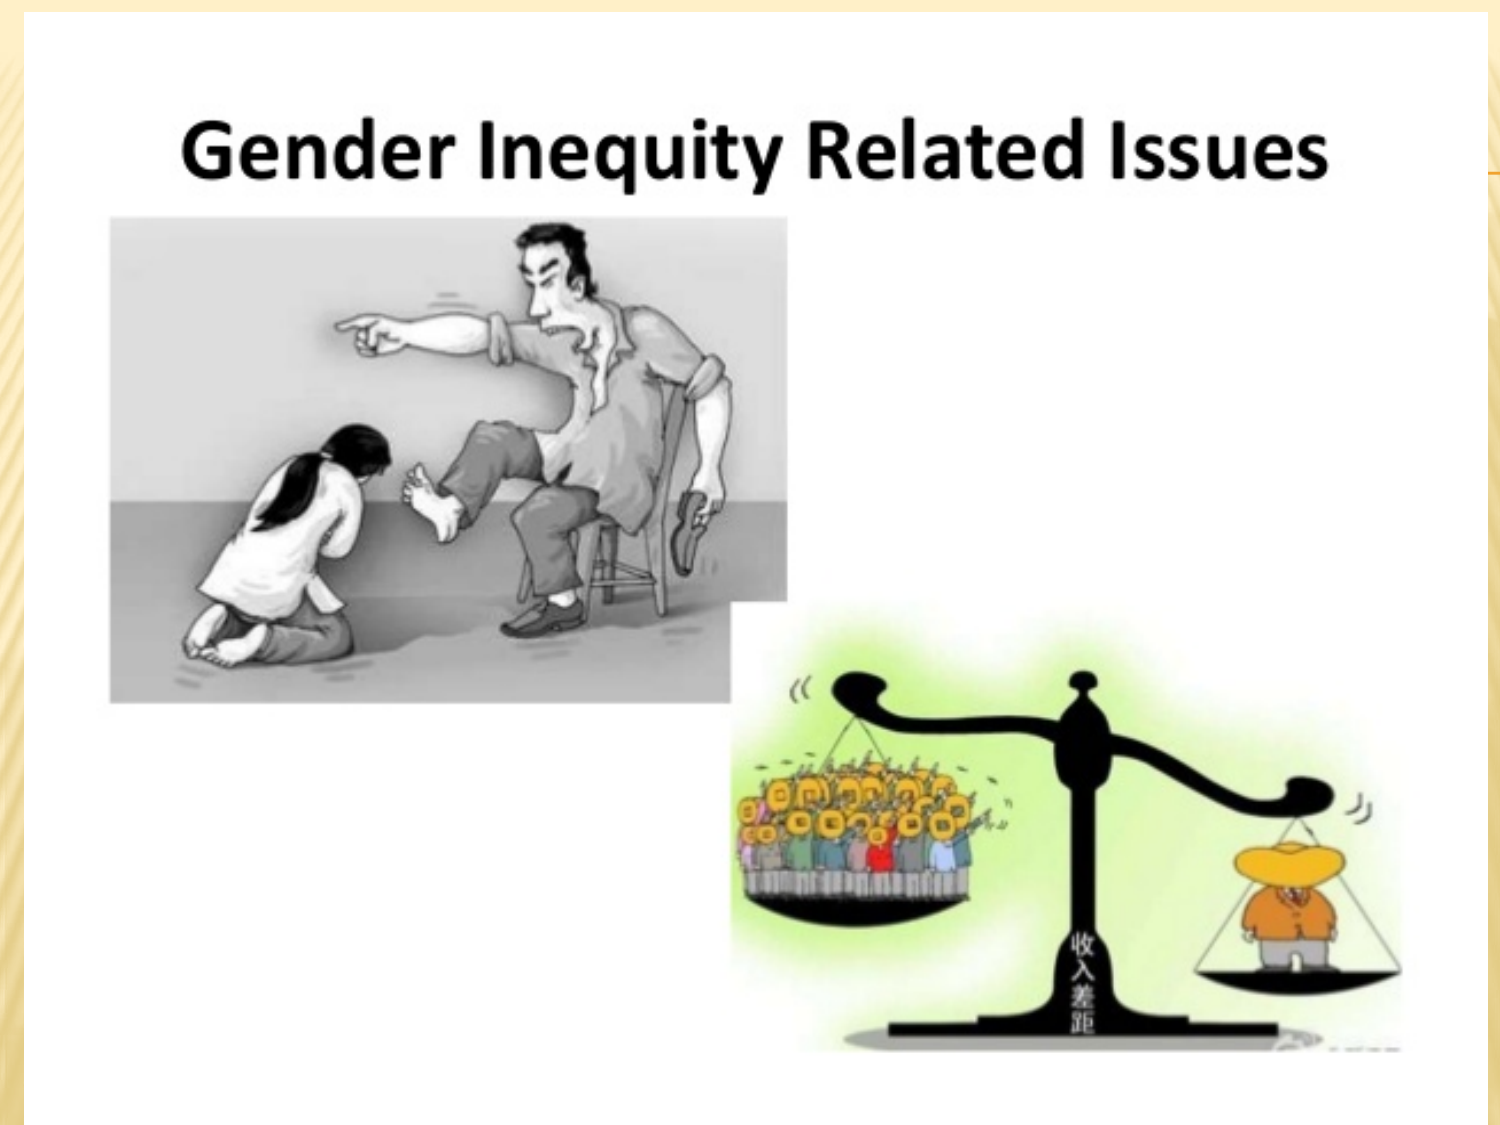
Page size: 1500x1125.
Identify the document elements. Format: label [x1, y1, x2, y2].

list [24, 12, 1488, 1125]
